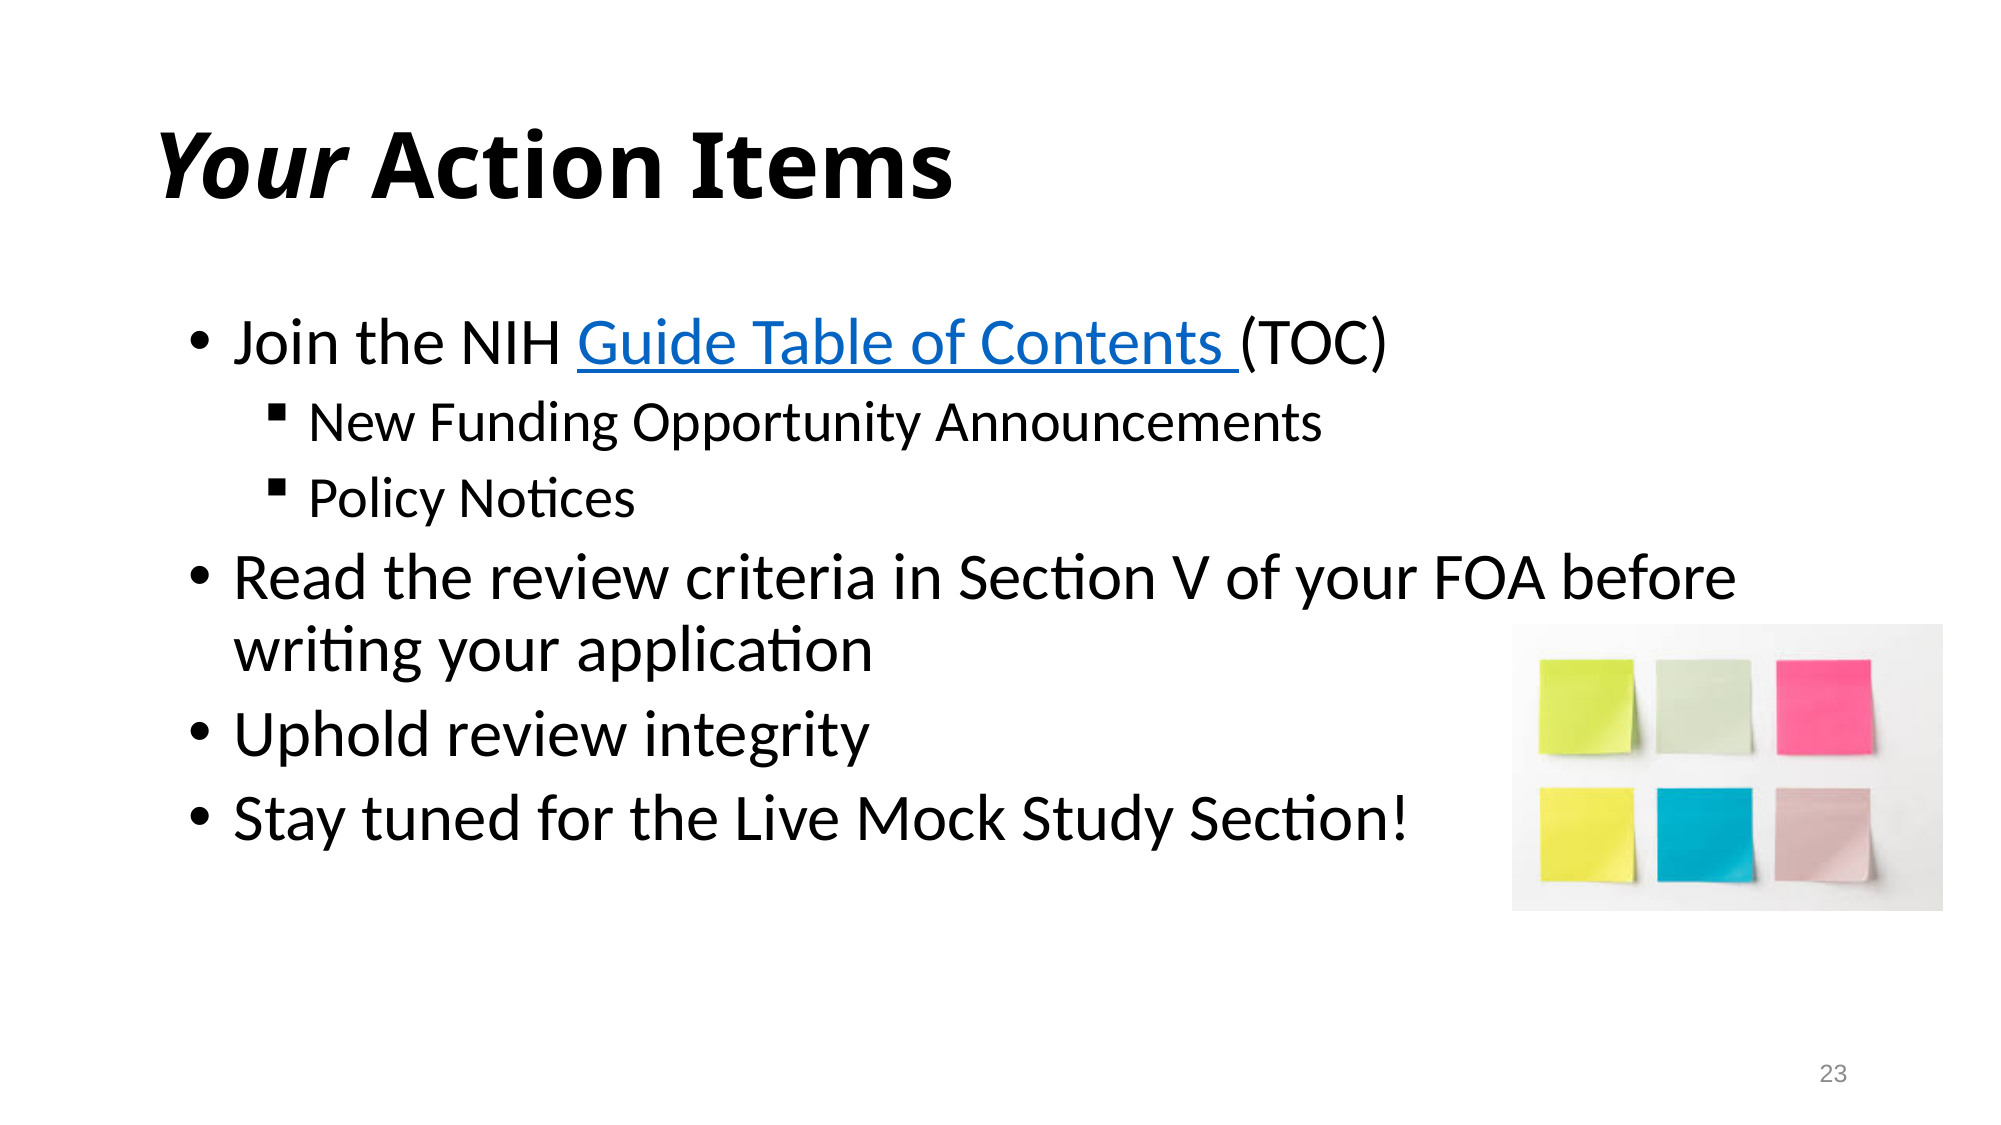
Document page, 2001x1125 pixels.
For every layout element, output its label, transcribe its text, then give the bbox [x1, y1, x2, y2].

slide_number 23 [1412, 1042, 1863, 1103]
picture [1512, 624, 1943, 911]
list Join the NIH Guide Table of Contents (TOC) New Funding Opportunity Announcements Policy Notices Read the review criteria in Section V of your FOA before writing your application Uphold review integrity Stay tuned for the Live Mock Study Section! [137, 299, 1863, 1014]
title Your Action Items [137, 59, 1863, 278]
